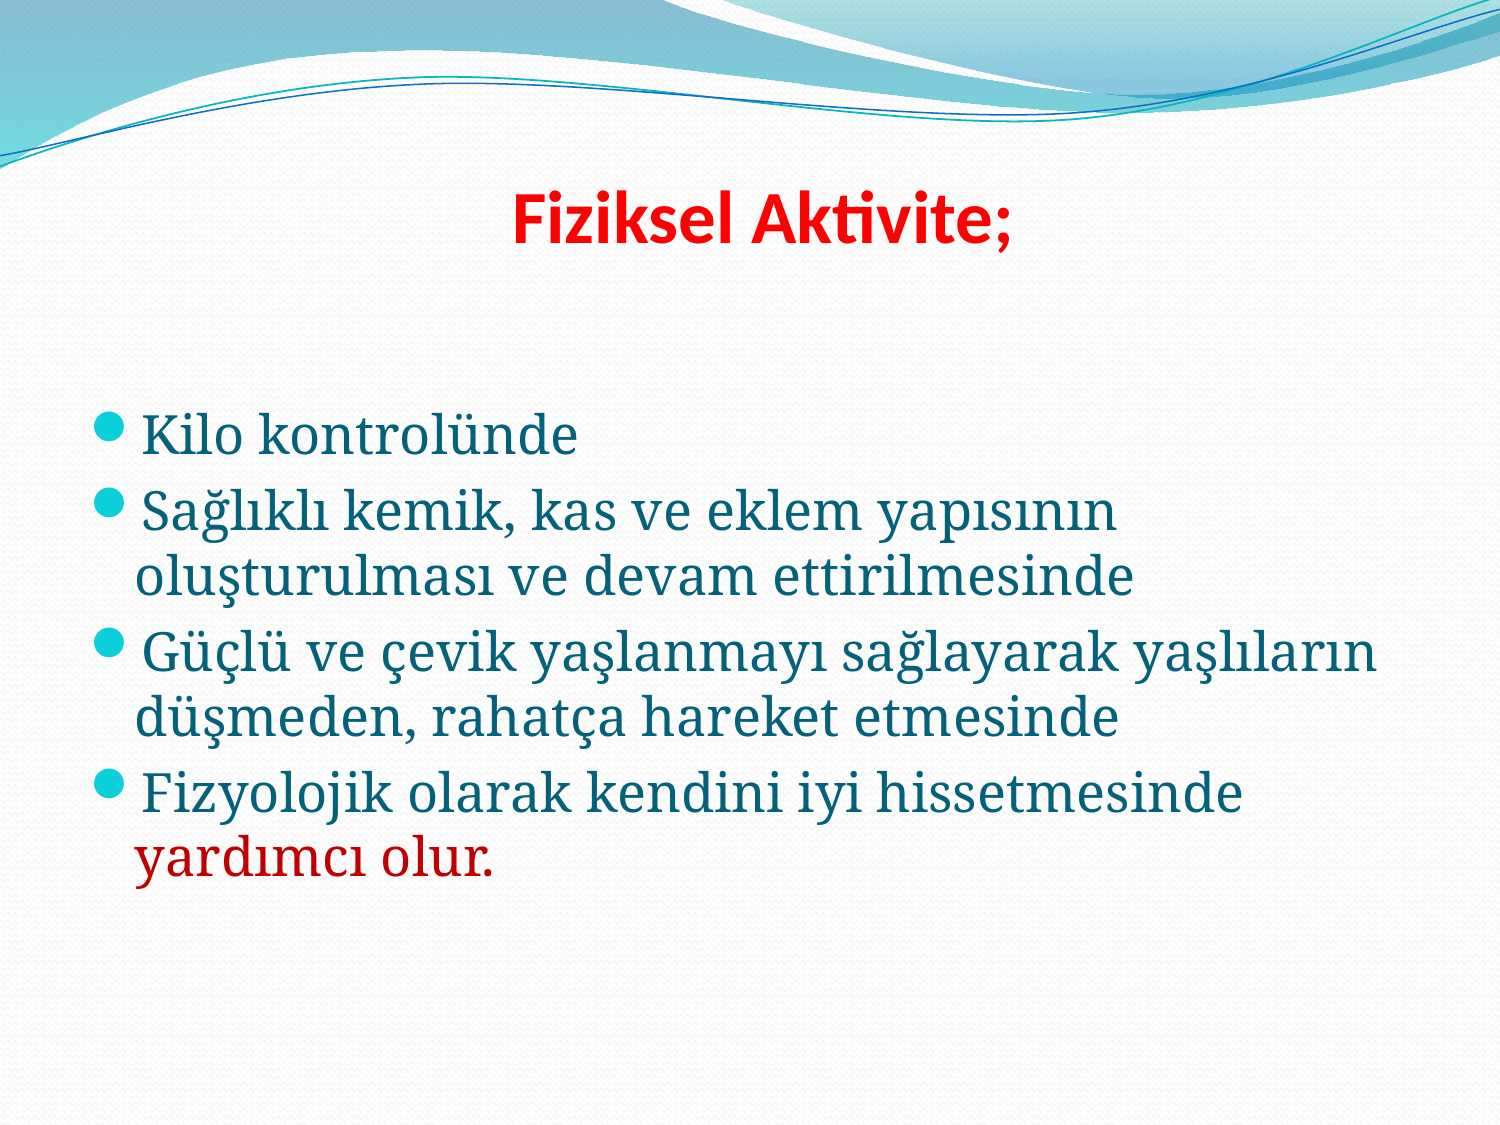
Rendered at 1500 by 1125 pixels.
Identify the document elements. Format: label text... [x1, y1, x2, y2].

title Fiziksel Aktivite; [88, 160, 1439, 349]
list Kilo kontrolünde Sağlıklı kemik, kas ve eklem yapısının oluşturulması ve devam ettirilmesinde Güçlü ve çevik yaşlanmayı sağlayarak yaşlıların düşmeden, rahatça hareket etmesinde Fizyolojik olarak kendini iyi hissetmesinde yardımcı olur. [75, 317, 1425, 1038]
